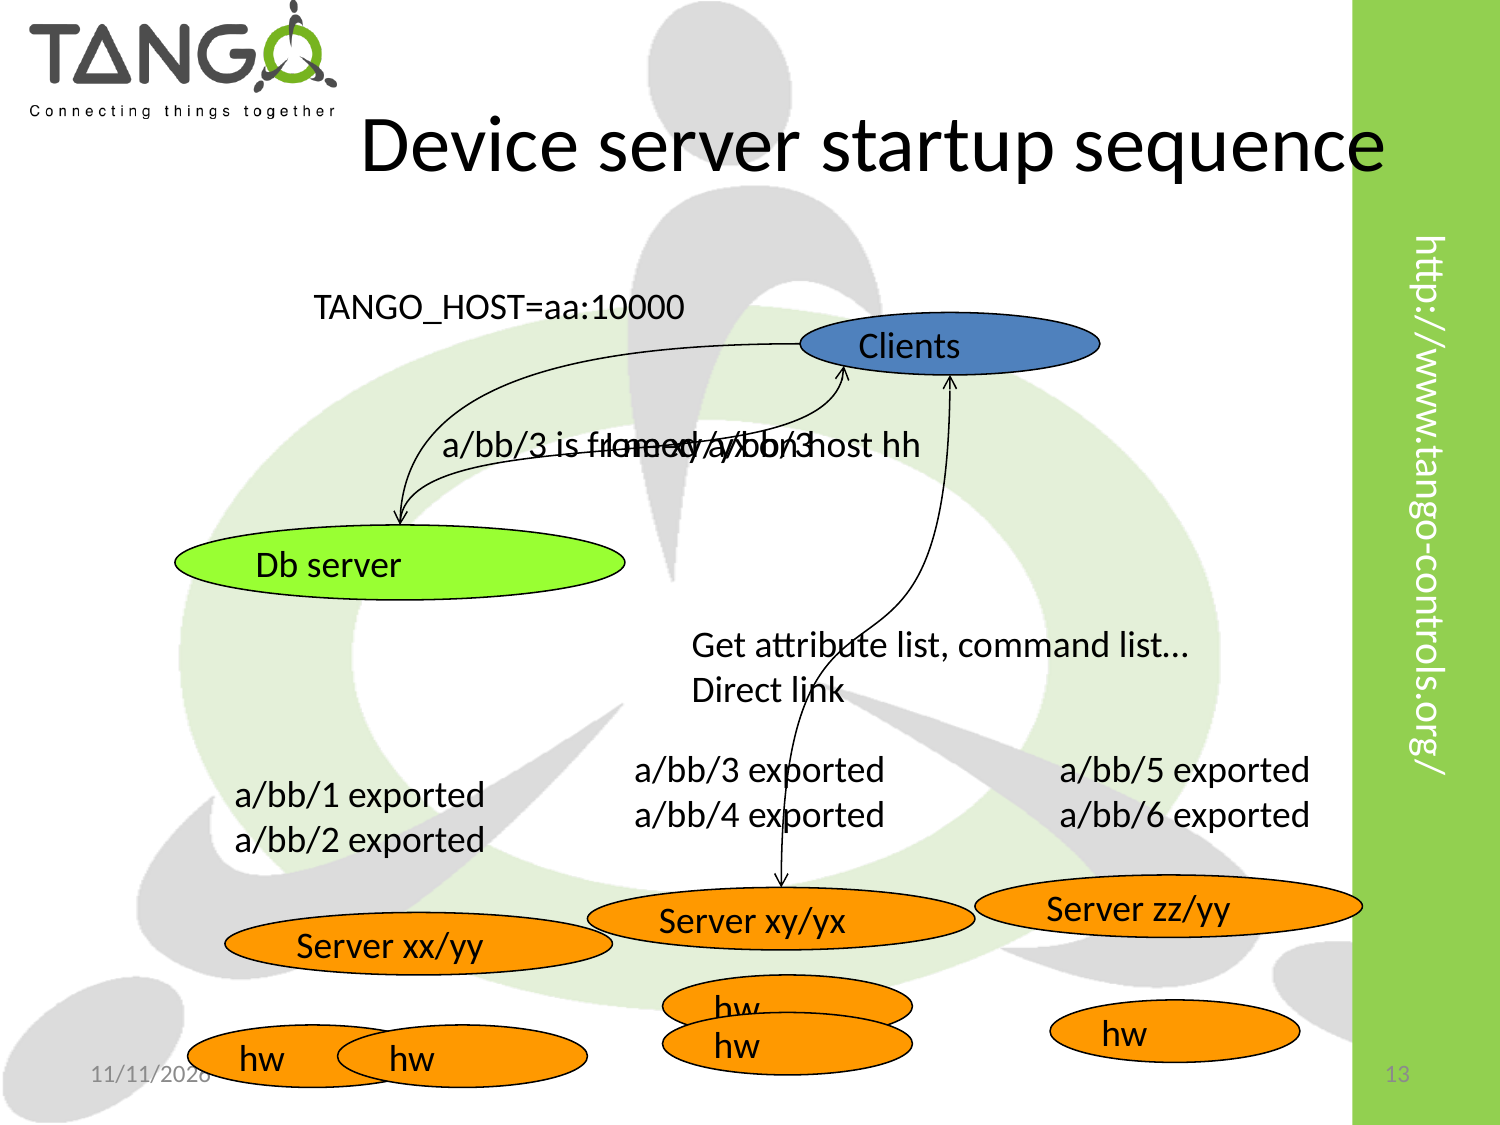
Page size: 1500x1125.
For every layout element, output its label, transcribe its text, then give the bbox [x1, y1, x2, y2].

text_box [542, 223, 702, 668]
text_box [705, 343, 801, 526]
title Device server startup sequence [324, 45, 1425, 233]
picture [0, 0, 1352, 1125]
text_box hw [1050, 999, 1300, 1063]
text_box hw [337, 1024, 588, 1088]
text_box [609, 546, 1123, 716]
picture [702, 367, 949, 546]
text_box Server xx/yy [224, 912, 613, 975]
text_box Get attribute list, command list… Direct link [1126, 612, 1205, 718]
text_box a/bb/1 exported a/bb/2 exported [219, 762, 501, 868]
text_box hw [662, 1012, 913, 1075]
text_box Server xy/yx [587, 887, 975, 950]
text_box a/bb/5 exported a/bb/6 exported [1044, 737, 1326, 843]
text_box hw [662, 974, 913, 1025]
picture [801, 349, 843, 412]
text_box TANGO_HOST=aa:10000 [298, 274, 537, 335]
picture [474, 526, 542, 533]
text_box a/bb/3 exported a/bb/4 exported [783, 737, 901, 843]
slide_number 13 [1074, 1042, 1425, 1103]
text_box Clients [800, 312, 1100, 375]
text_box Db server [174, 524, 537, 600]
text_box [399, 343, 537, 526]
text_box Server zz/yy [974, 874, 1363, 938]
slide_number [75, 1042, 425, 1103]
text_box hw [187, 1024, 387, 1088]
text_box a/bb/3 is from xy/yx on host hh [804, 412, 937, 473]
text_box a/bb/3 exported a/bb/4 exported [619, 737, 793, 843]
